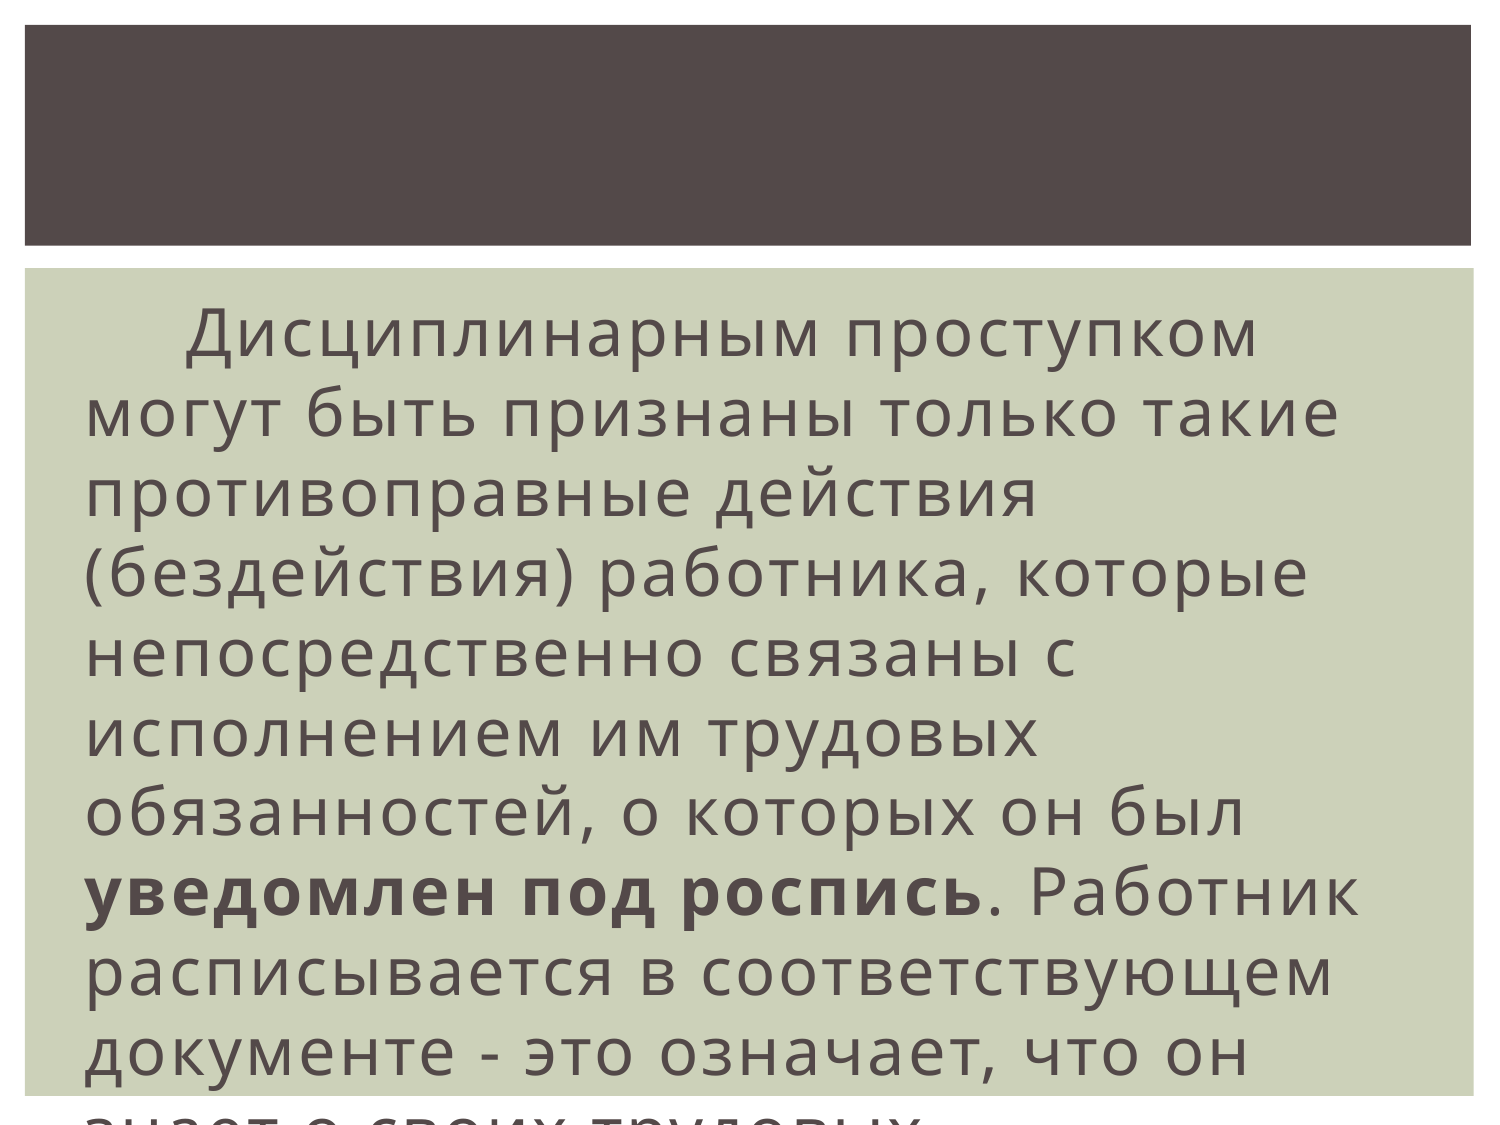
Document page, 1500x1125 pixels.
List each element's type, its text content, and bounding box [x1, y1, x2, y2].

list Дисциплинарным проступком могут быть признаны только такие противоправные действия (бездействия) работника, которые непосредственно связаны с исполнением им трудовых обязанностей, о которых он был уведомлен под роспись. Работник расписывается в соответствующем документе - это означает, что он знает о своих трудовых обязанностях и т.д. [62, 281, 1442, 1005]
